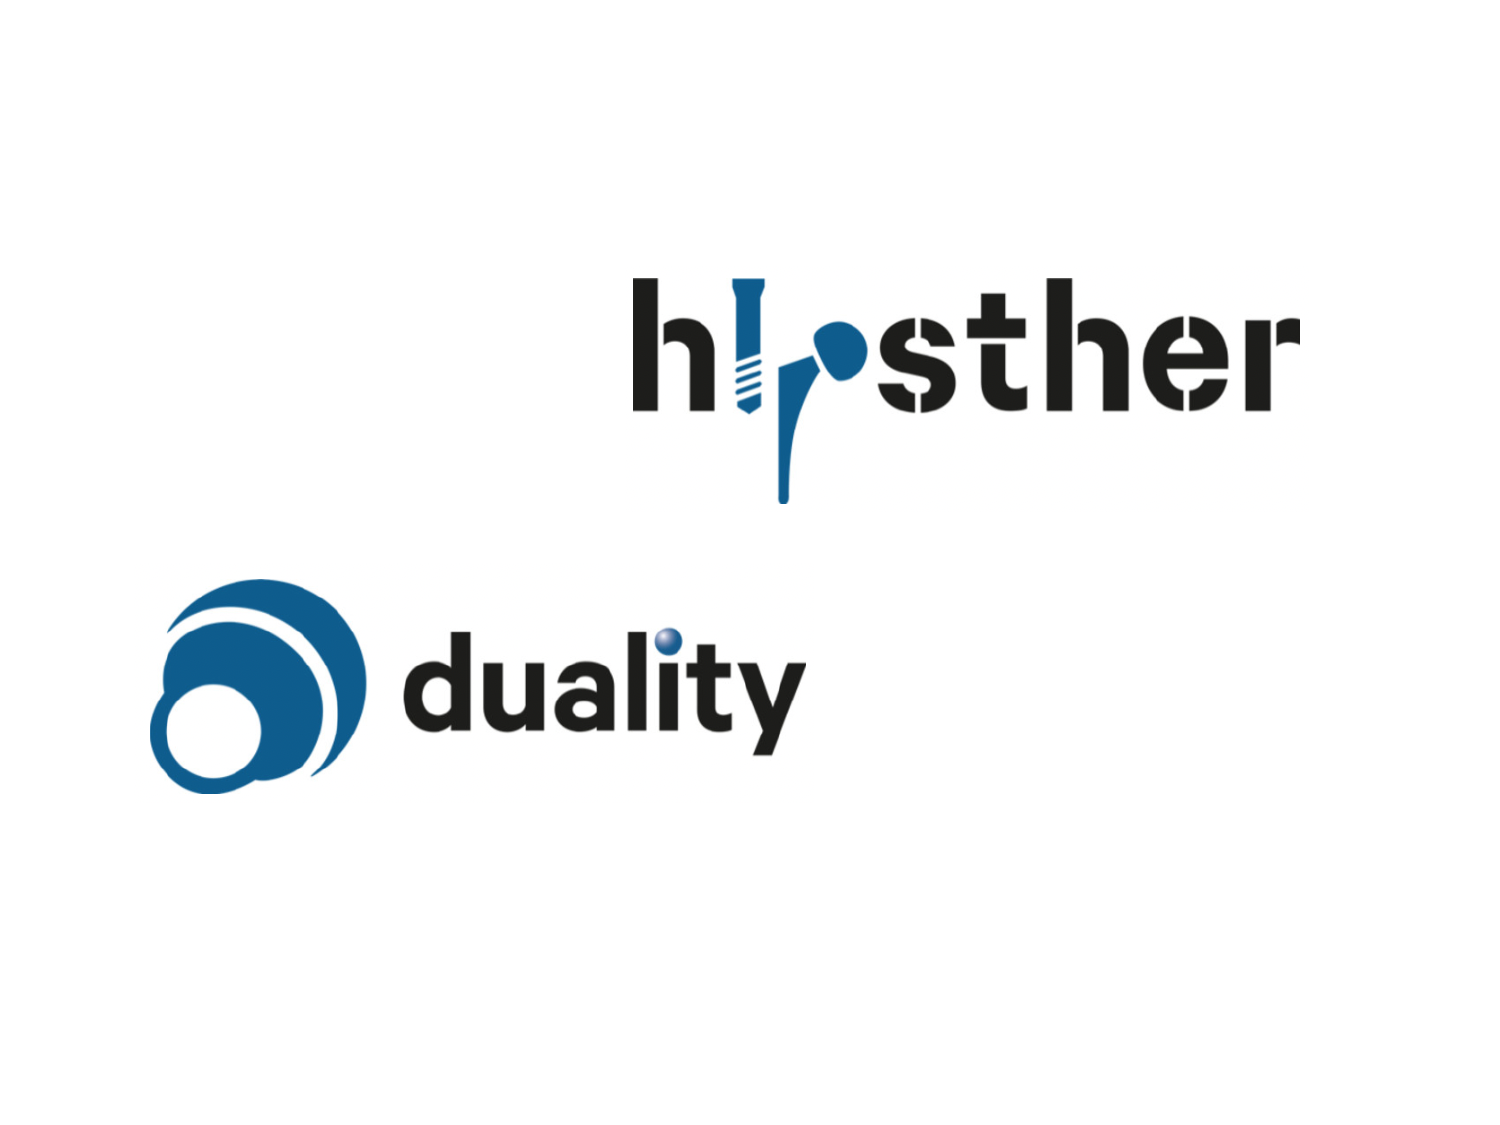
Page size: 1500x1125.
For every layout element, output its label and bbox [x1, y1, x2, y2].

picture [134, 563, 814, 804]
picture [625, 266, 1309, 513]
